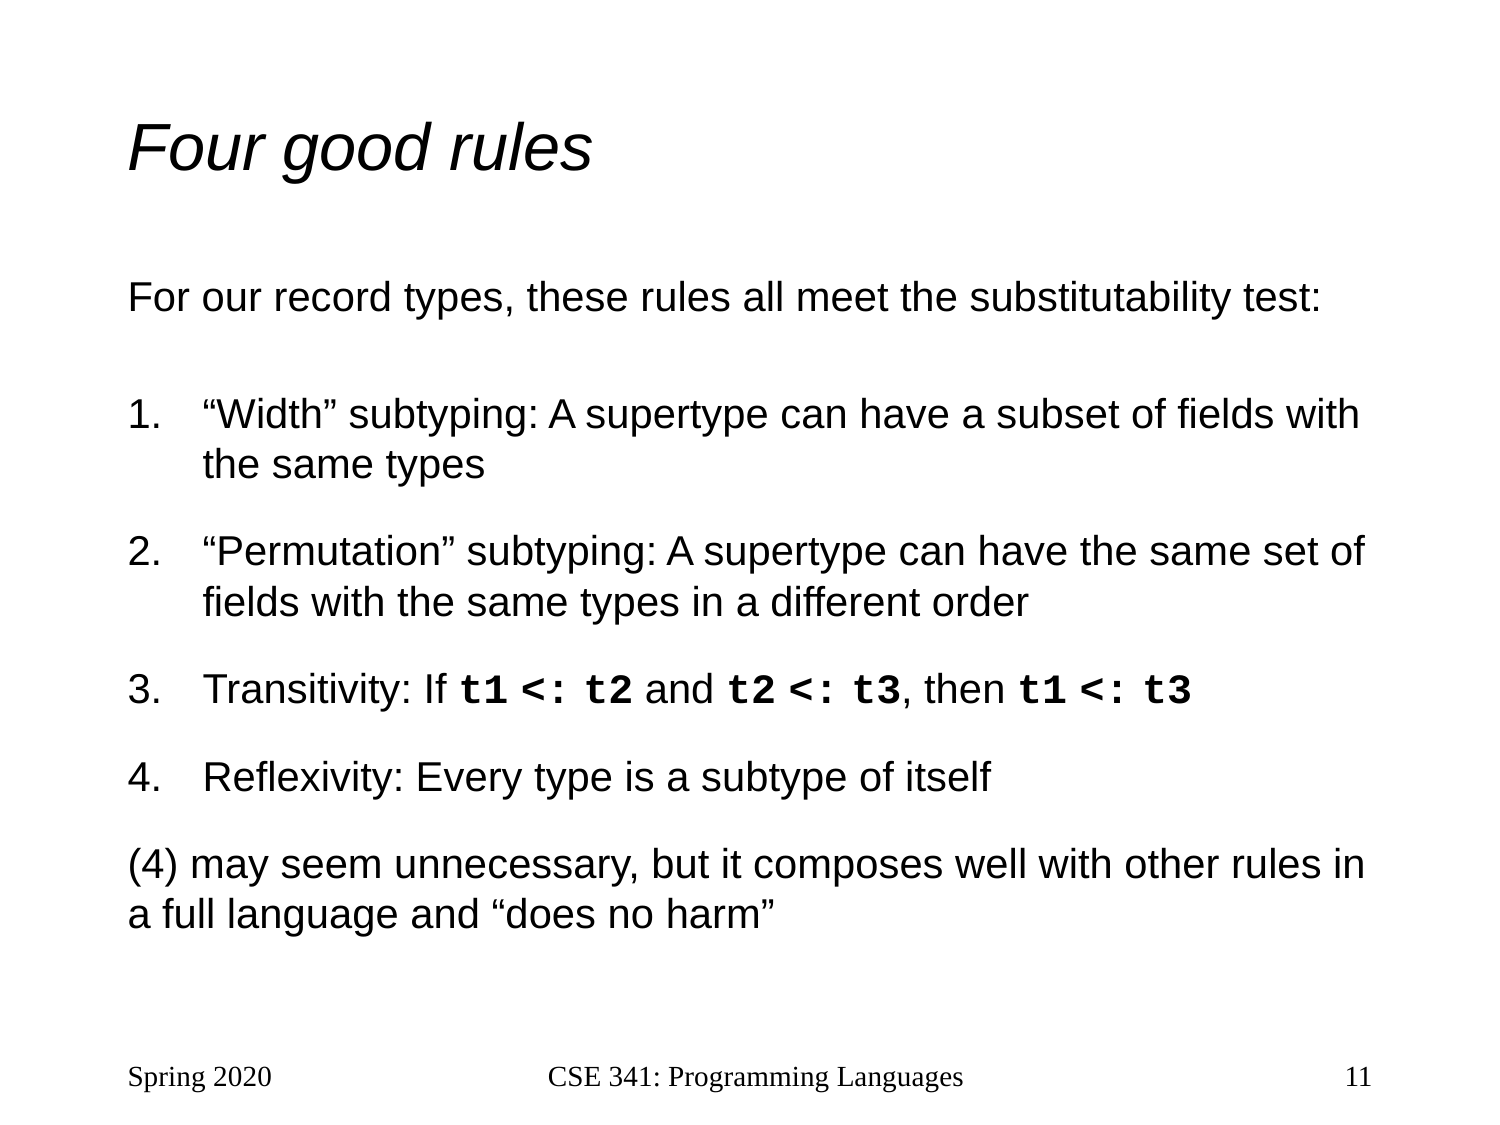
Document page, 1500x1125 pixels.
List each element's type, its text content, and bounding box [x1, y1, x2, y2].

list For our record types, these rules all meet the substitutability test: “Width” subtyping: A supertype can have a subset of fields with the same types “Permutation” subtyping: A supertype can have the same set of fields with the same types in a different order Transitivity: If t1 <: t2 and t2 <: t3, then t1 <: t3 Reflexivity: Every type is a subtype of itself (4) may seem unnecessary, but it composes well with other rules in a full language and “does no harm” [112, 262, 1388, 1001]
slide_number Spring 2020 [112, 1049, 426, 1125]
title Four good rules [112, 49, 1388, 238]
slide_number 11 [1074, 1049, 1388, 1125]
footer CSE 341: Programming Languages [474, 1049, 1038, 1125]
